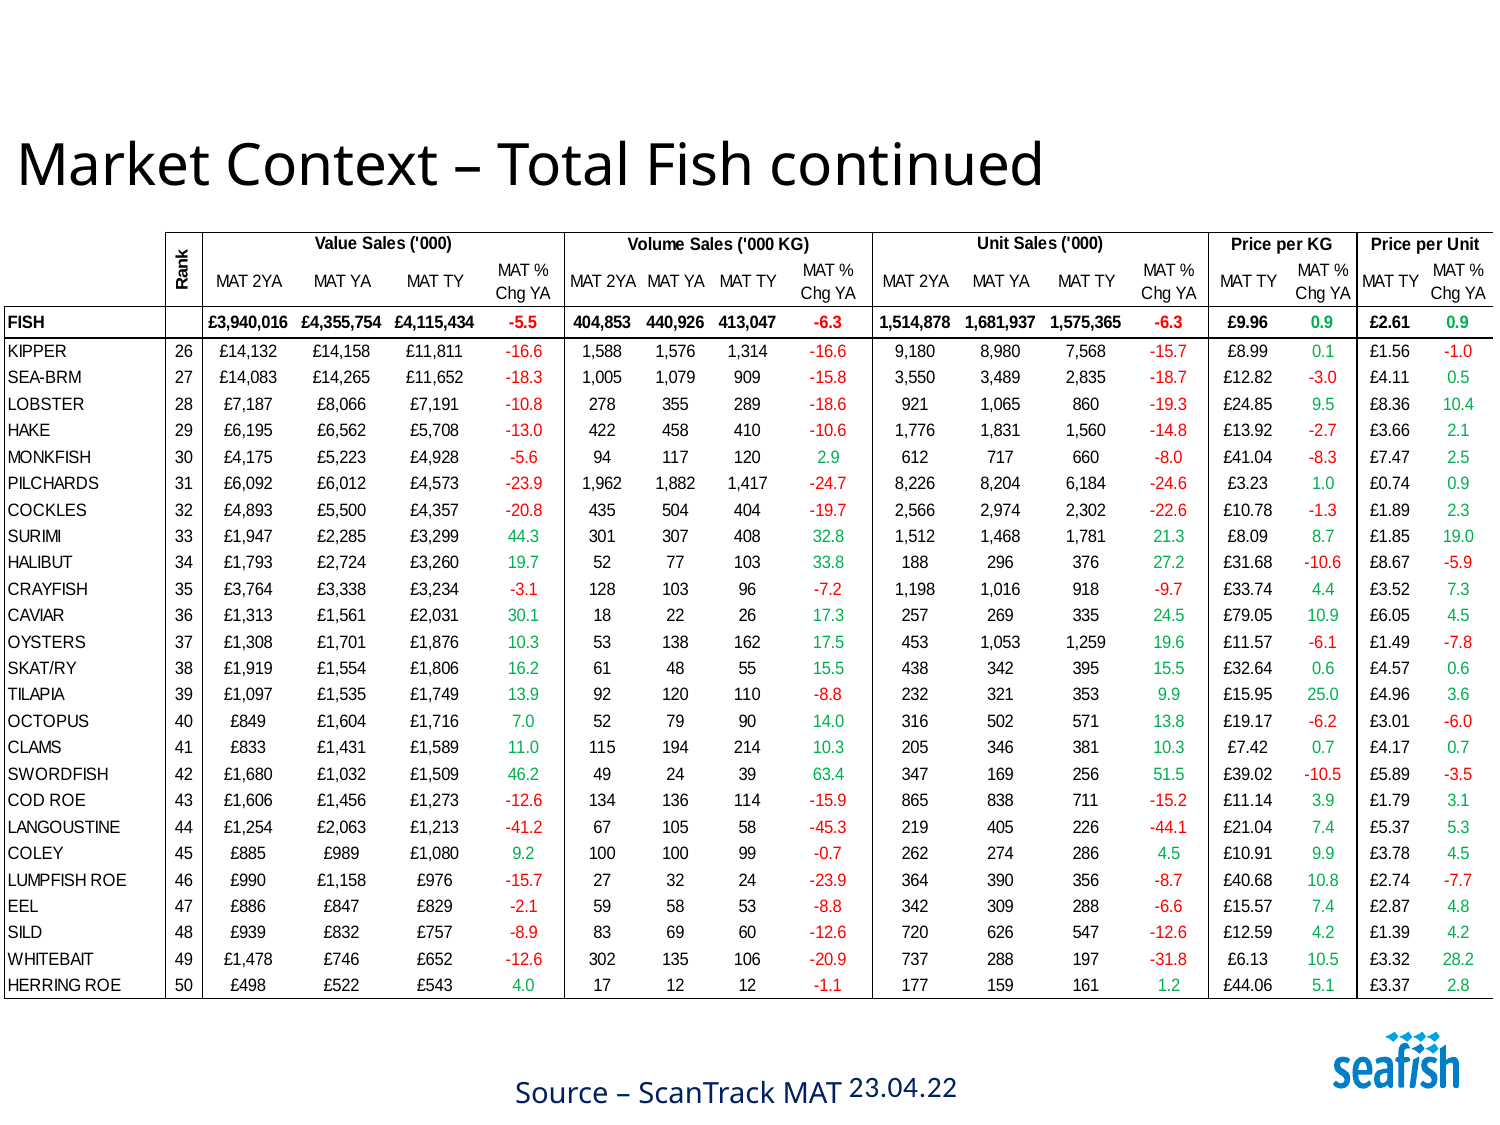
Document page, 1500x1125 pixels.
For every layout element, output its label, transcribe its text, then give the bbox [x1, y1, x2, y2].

picture [842, 1072, 1001, 1114]
picture [4, 231, 1494, 1000]
title Market Context – Total Fish continued [1, 125, 1419, 207]
text_box Source – ScanTrack MAT [0, 1067, 857, 1117]
